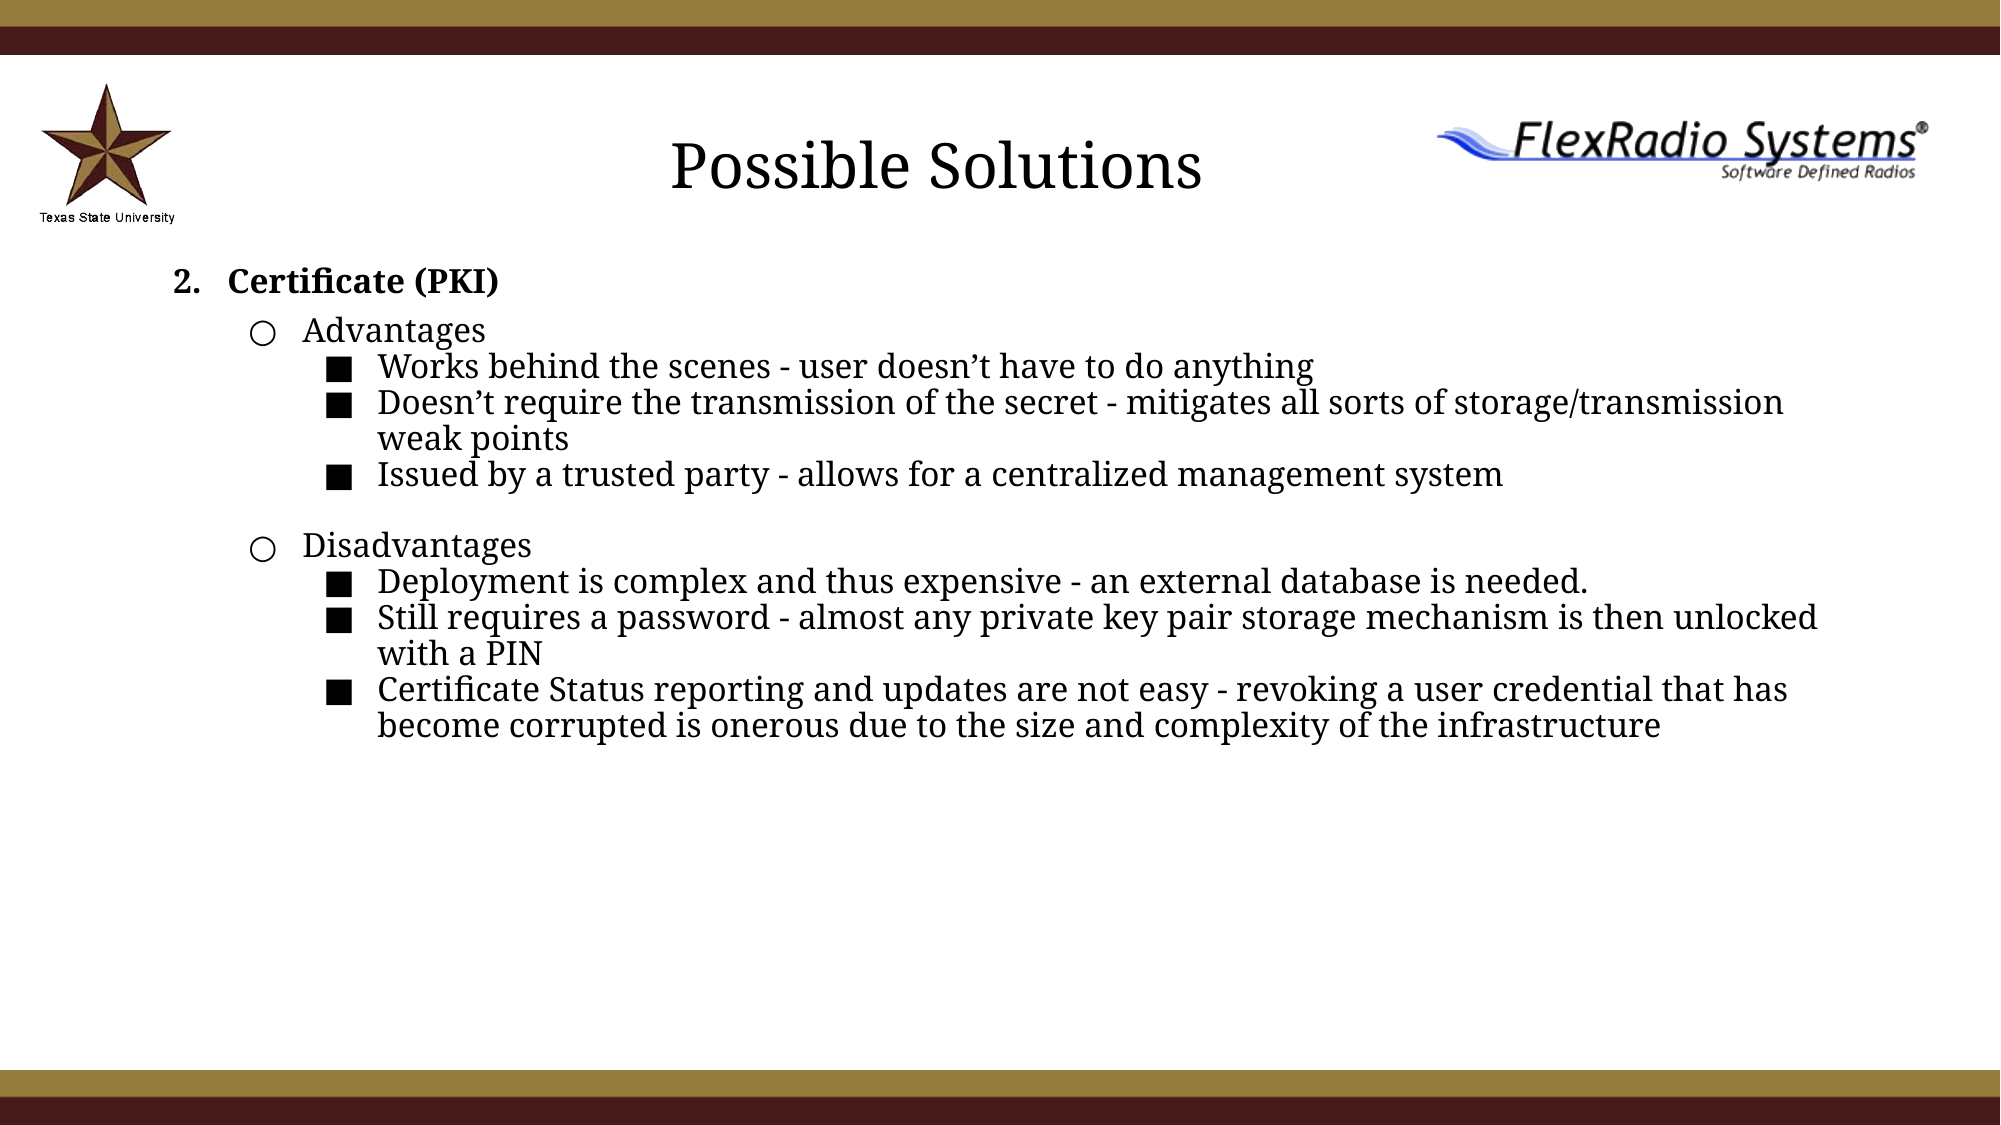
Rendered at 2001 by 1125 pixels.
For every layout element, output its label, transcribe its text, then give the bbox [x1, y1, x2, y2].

picture [1436, 120, 1929, 182]
picture [36, 75, 176, 228]
picture [0, 1069, 2000, 1125]
picture [0, 0, 2000, 55]
title Possible Solutions [75, 66, 1800, 278]
list Certificate (PKI) Advantages Works behind the scenes - user doesn’t have to do anything Doesn’t require the transmission of the secret - mitigates all sorts of storage/transmission weak points Issued by a trusted party - allows for a centralized management system Disadvantages Deployment is complex and thus expensive - an external database is needed. Still requires a password - almost any private key pair storage mechanism is then unlocked with a PIN Certificate Status reporting and updates are not easy - revoking a user credential that has become corrupted is onerous due to the size and complexity of the infrastructure [137, 249, 1863, 964]
